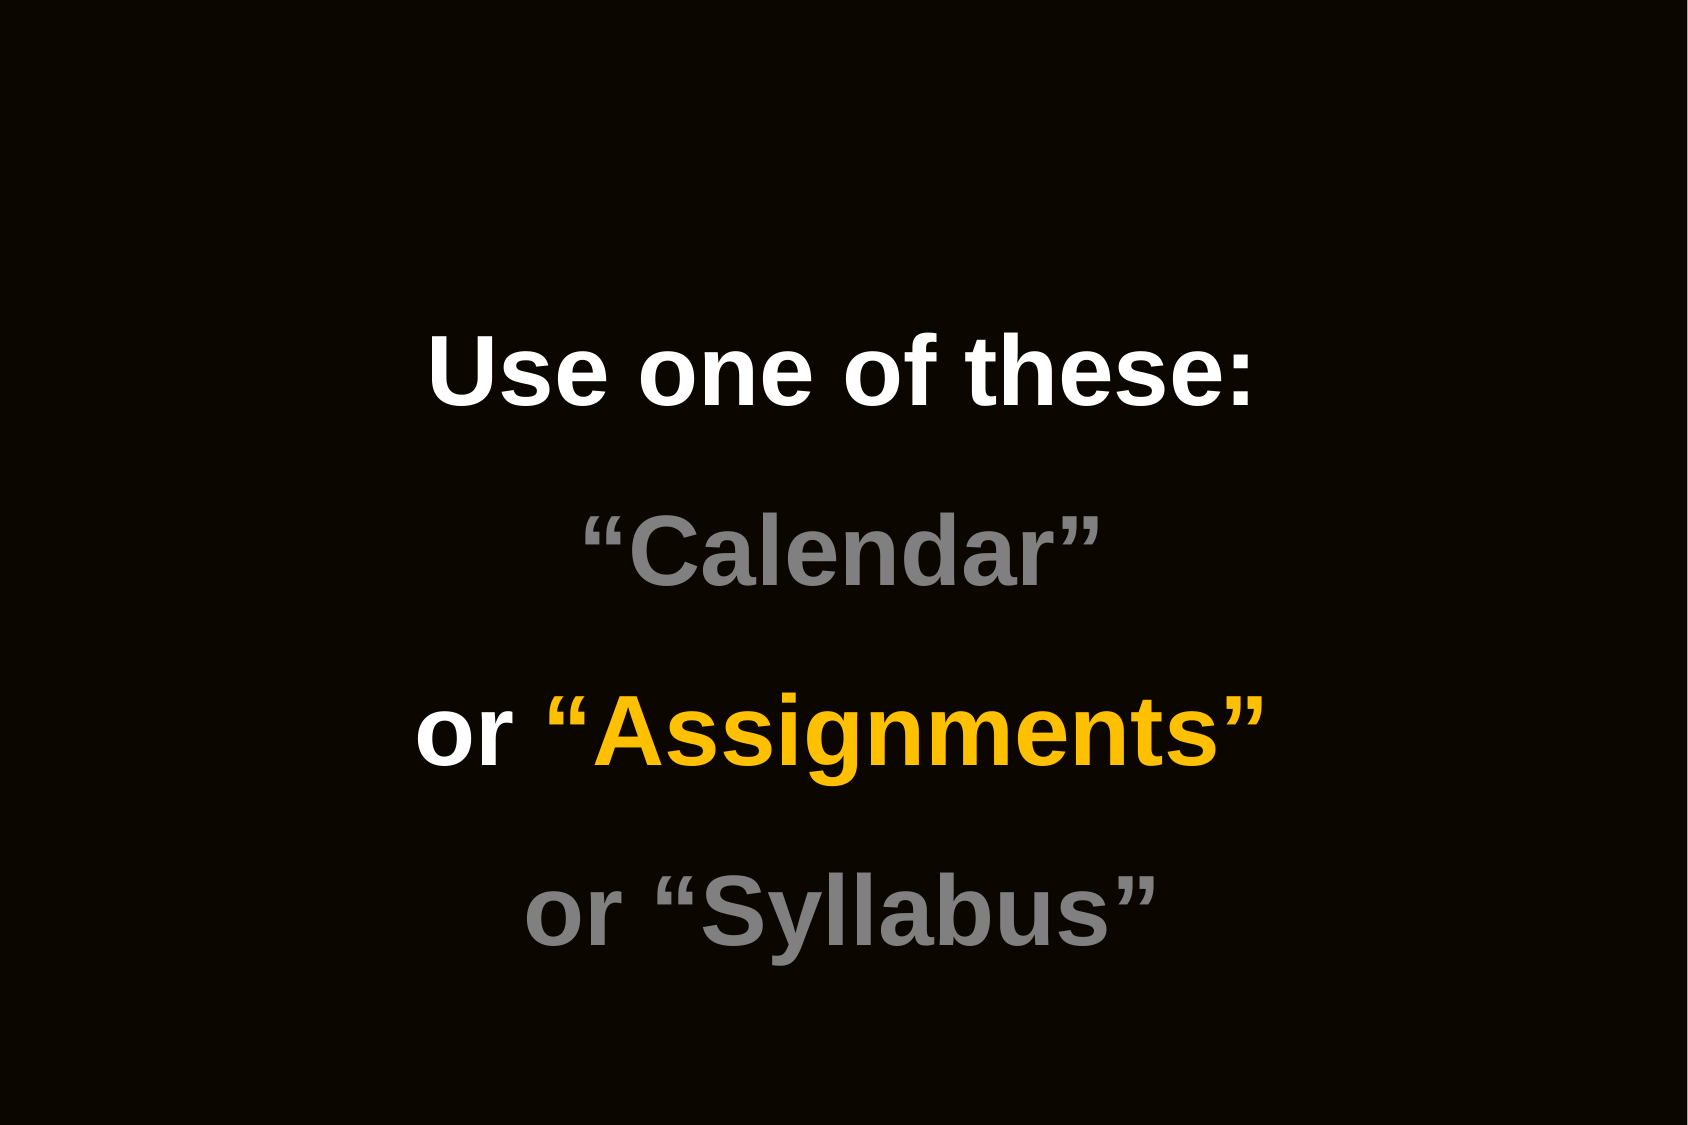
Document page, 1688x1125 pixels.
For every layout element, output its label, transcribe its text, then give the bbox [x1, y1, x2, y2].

text_box Use one of these: “Calendar” or “Assignments” or “Syllabus” [153, 238, 1532, 973]
